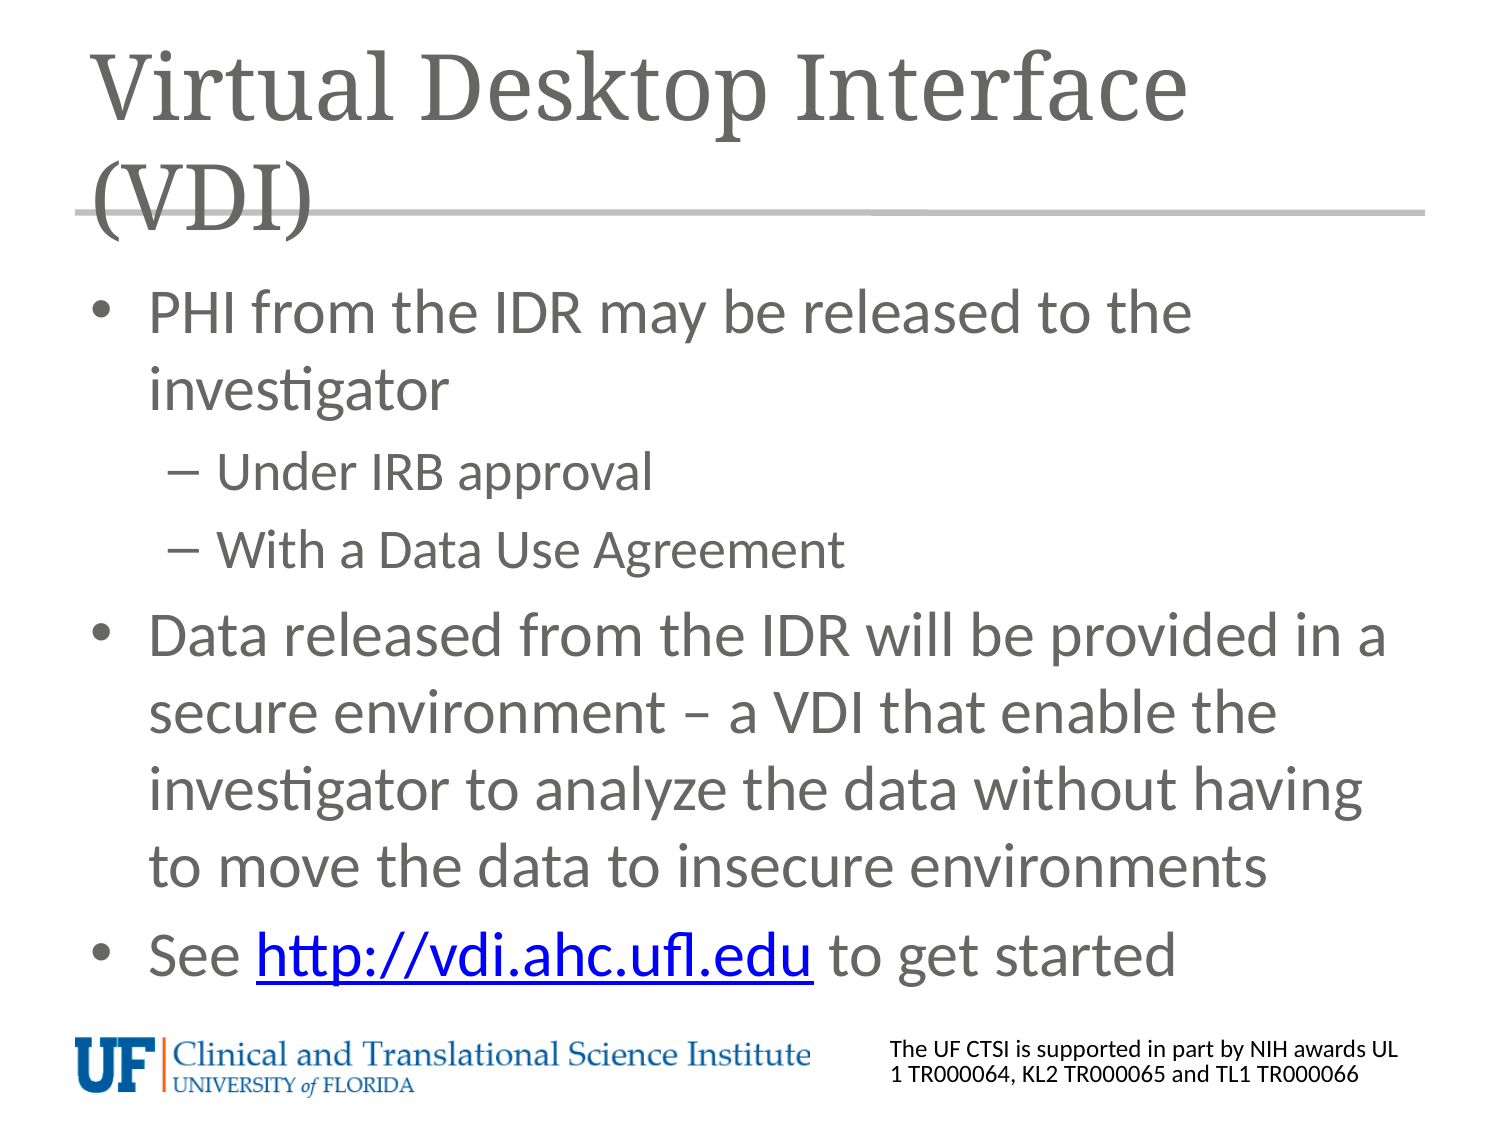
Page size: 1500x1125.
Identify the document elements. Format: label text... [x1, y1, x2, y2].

title Virtual Desktop Interface (VDI) [75, 45, 1425, 233]
list PHI from the IDR may be released to the investigator Under IRB approval With a Data Use Agreement Data released from the IDR will be provided in a secure environment – a VDI that enable the investigator to analyze the data without having to move the data to insecure environments See http://vdi.ahc.ufl.edu to get started [75, 262, 1425, 1005]
footer The UF CTSI is supported in part by NIH awards UL1 TR000064, KL2 TR000065 and TL1 TR000066 [875, 1025, 1425, 1103]
picture [75, 1037, 810, 1098]
